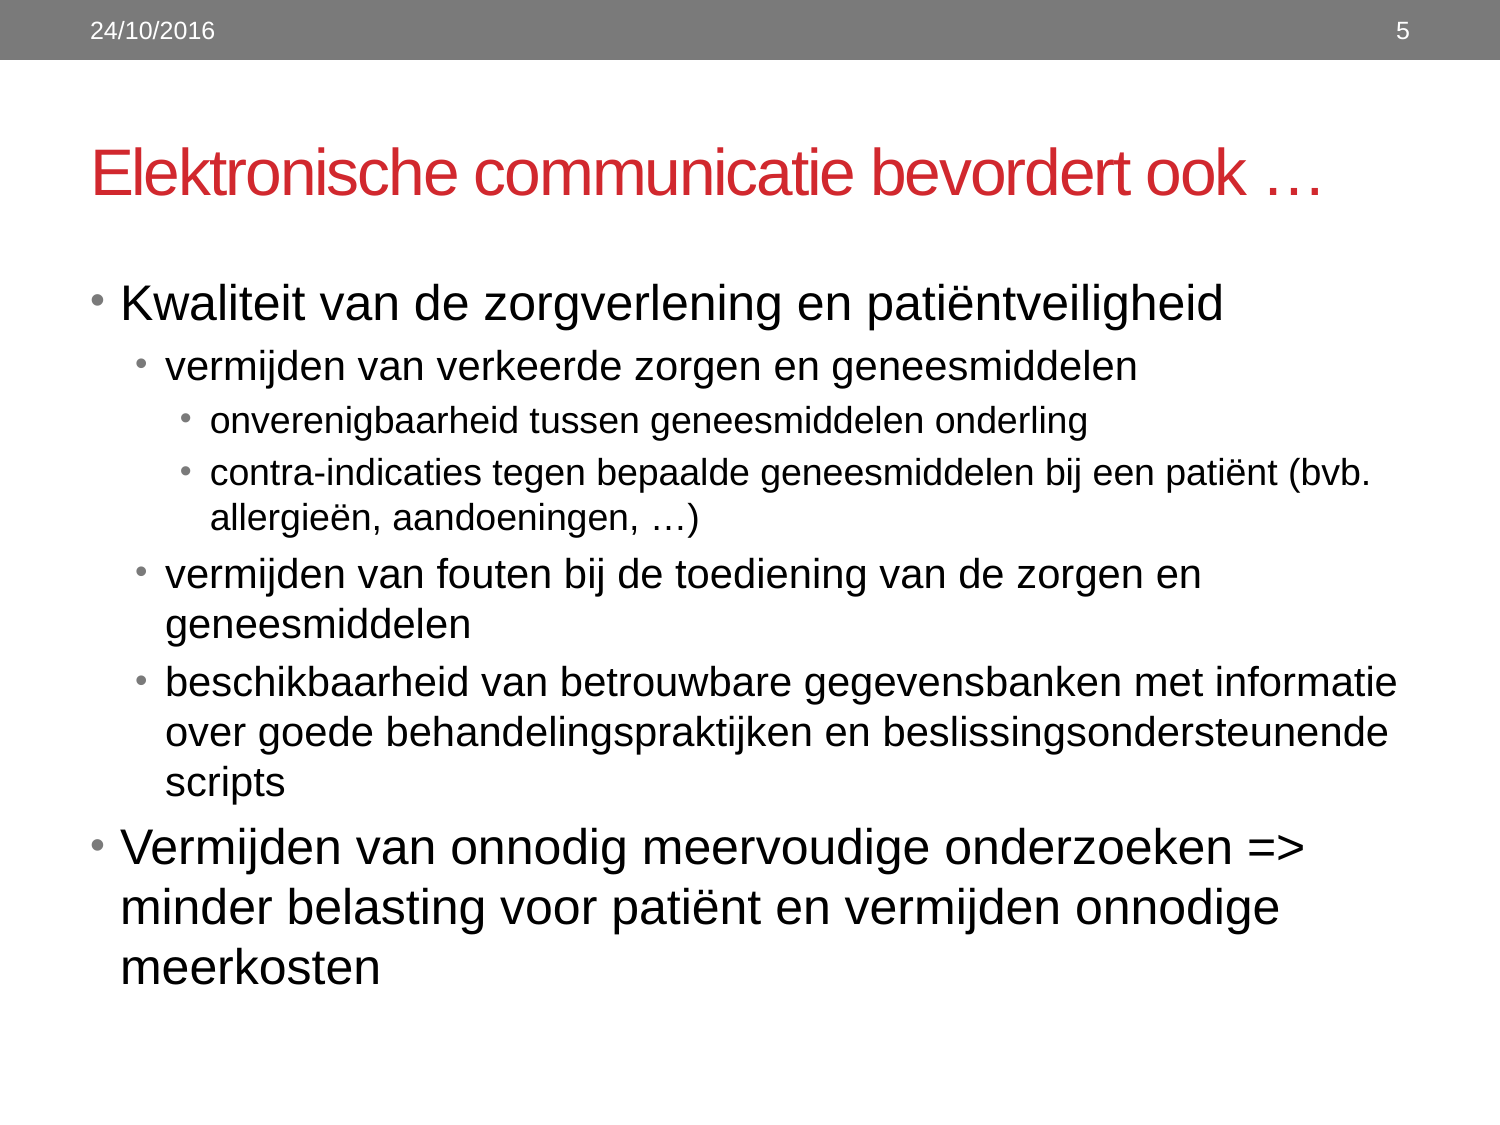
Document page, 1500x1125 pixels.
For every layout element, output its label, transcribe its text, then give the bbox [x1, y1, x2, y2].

list Kwaliteit van de zorgverlening en patiëntveiligheid vermijden van verkeerde zorgen en geneesmiddelen onverenigbaarheid tussen geneesmiddelen onderling contra-indicaties tegen bepaalde geneesmiddelen bij een patiënt (bvb. allergieën, aandoeningen, …) vermijden van fouten bij de toediening van de zorgen en geneesmiddelen beschikbaarheid van betrouwbare gegevensbanken met informatie over goede behandelingspraktijken en beslissingsondersteunende scripts Vermijden van onnodig meervoudige onderzoeken => minder belasting voor patiënt en vermijden onnodige meerkosten [75, 262, 1425, 1063]
slide_number 5 [1250, 3, 1425, 57]
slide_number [75, 3, 550, 57]
title Elektronische communicatie bevordert ook … [75, 87, 1425, 250]
